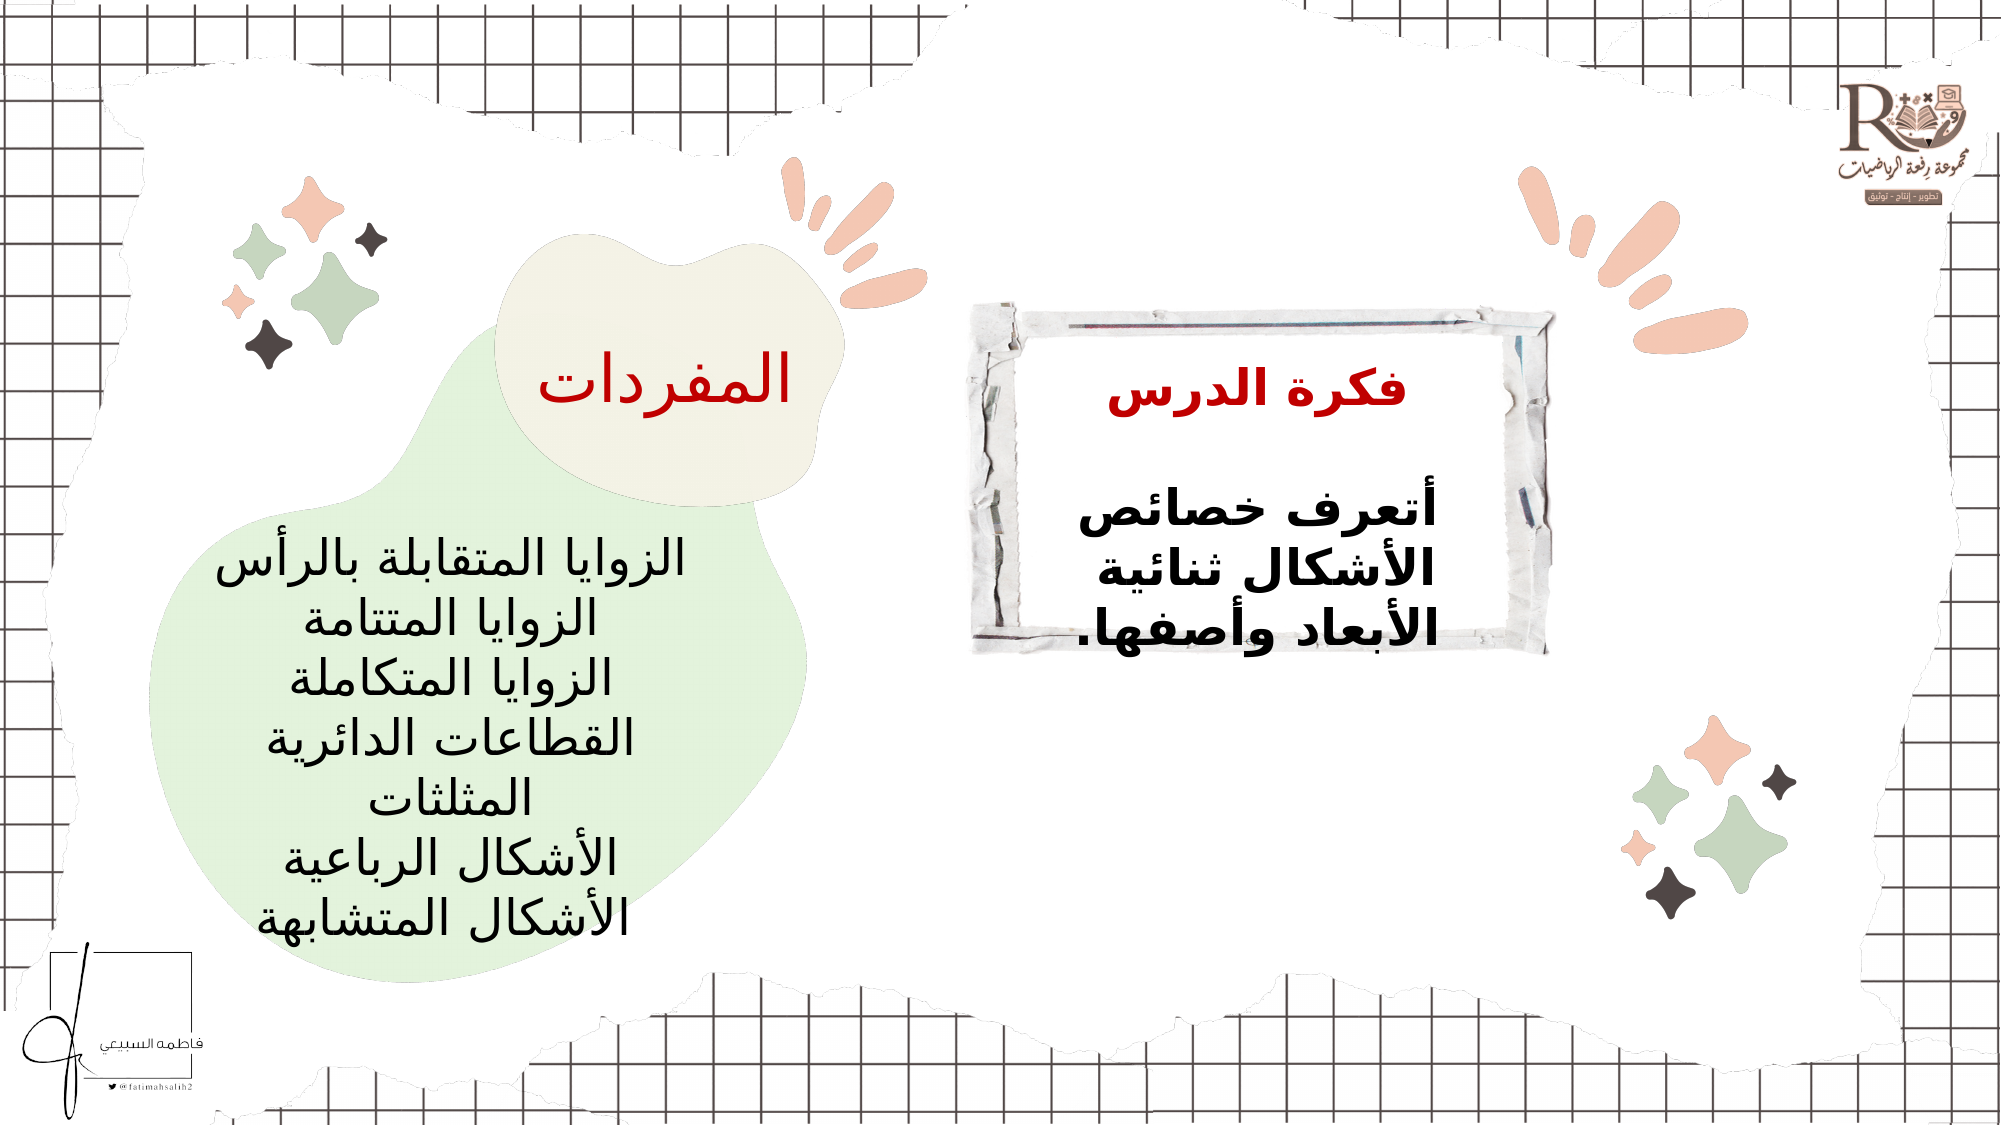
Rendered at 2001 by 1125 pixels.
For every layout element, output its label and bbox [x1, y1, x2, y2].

picture [1620, 713, 1797, 921]
picture [1555, 125, 1701, 399]
picture [0, 140, 915, 1125]
text_box [0, 0, 2000, 1125]
picture [1829, 65, 1990, 219]
